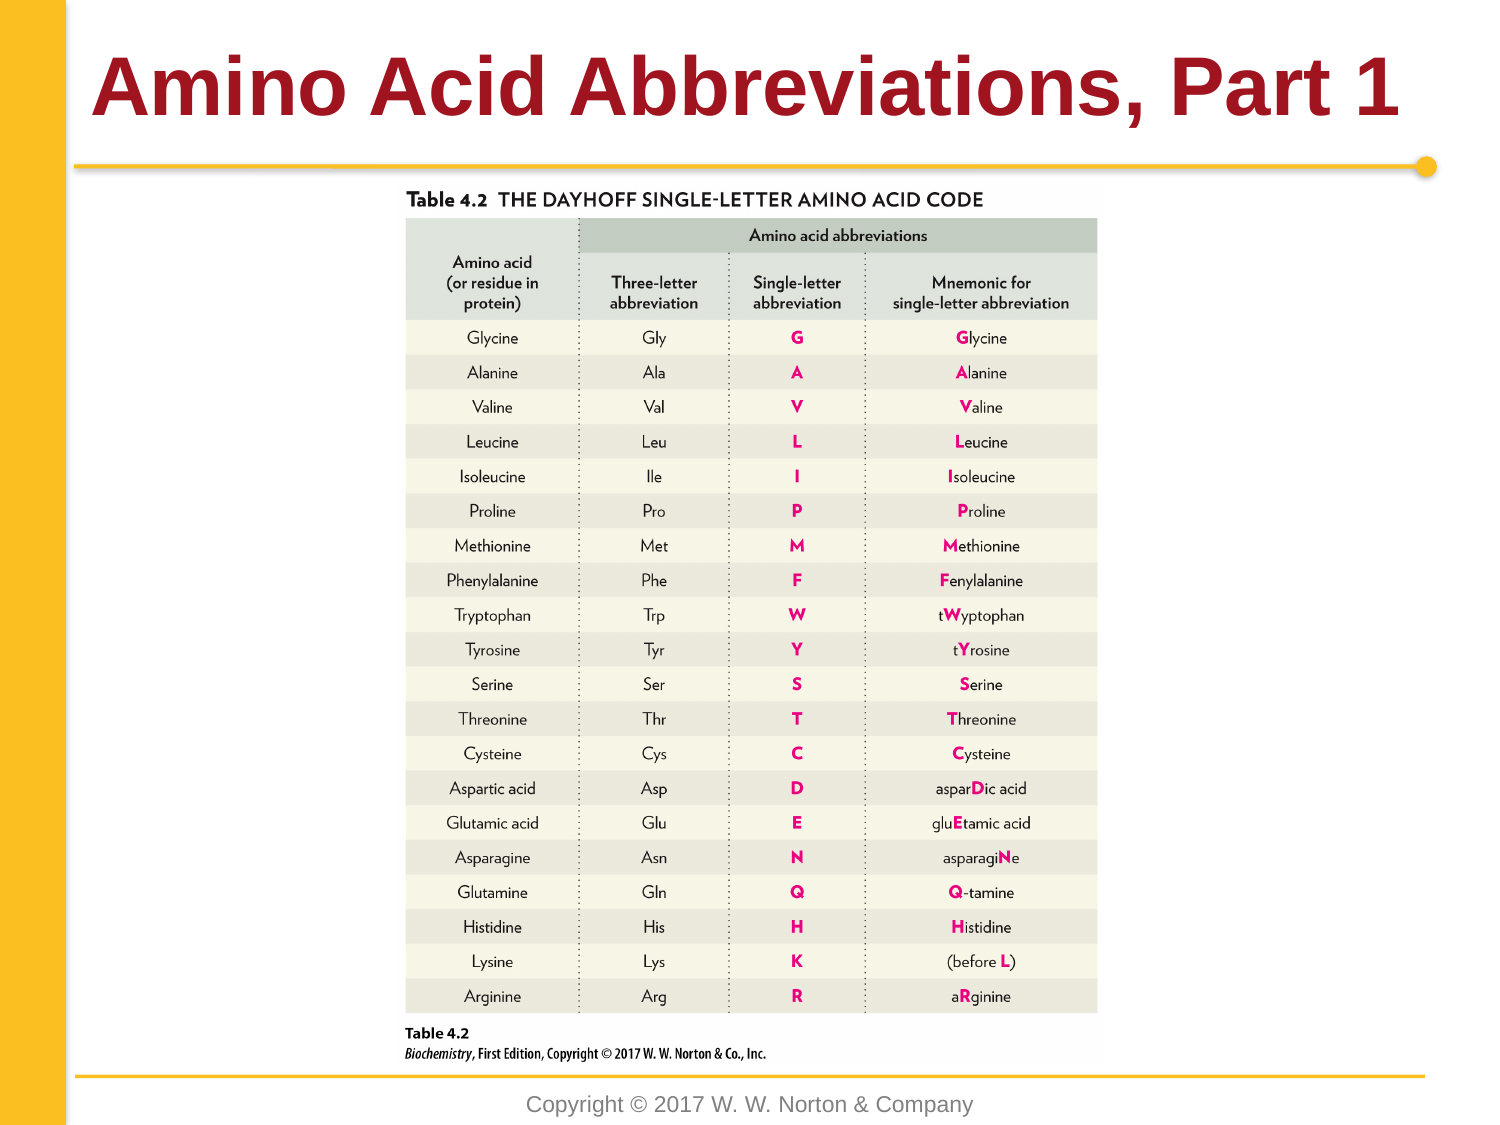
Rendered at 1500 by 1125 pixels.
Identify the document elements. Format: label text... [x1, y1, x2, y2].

footer Copyright © 2017 W. W. Norton & Company [330, 1076, 1169, 1125]
picture [396, 182, 1104, 1065]
title Amino Acid Abbreviations, Part 1 [74, 6, 1426, 158]
